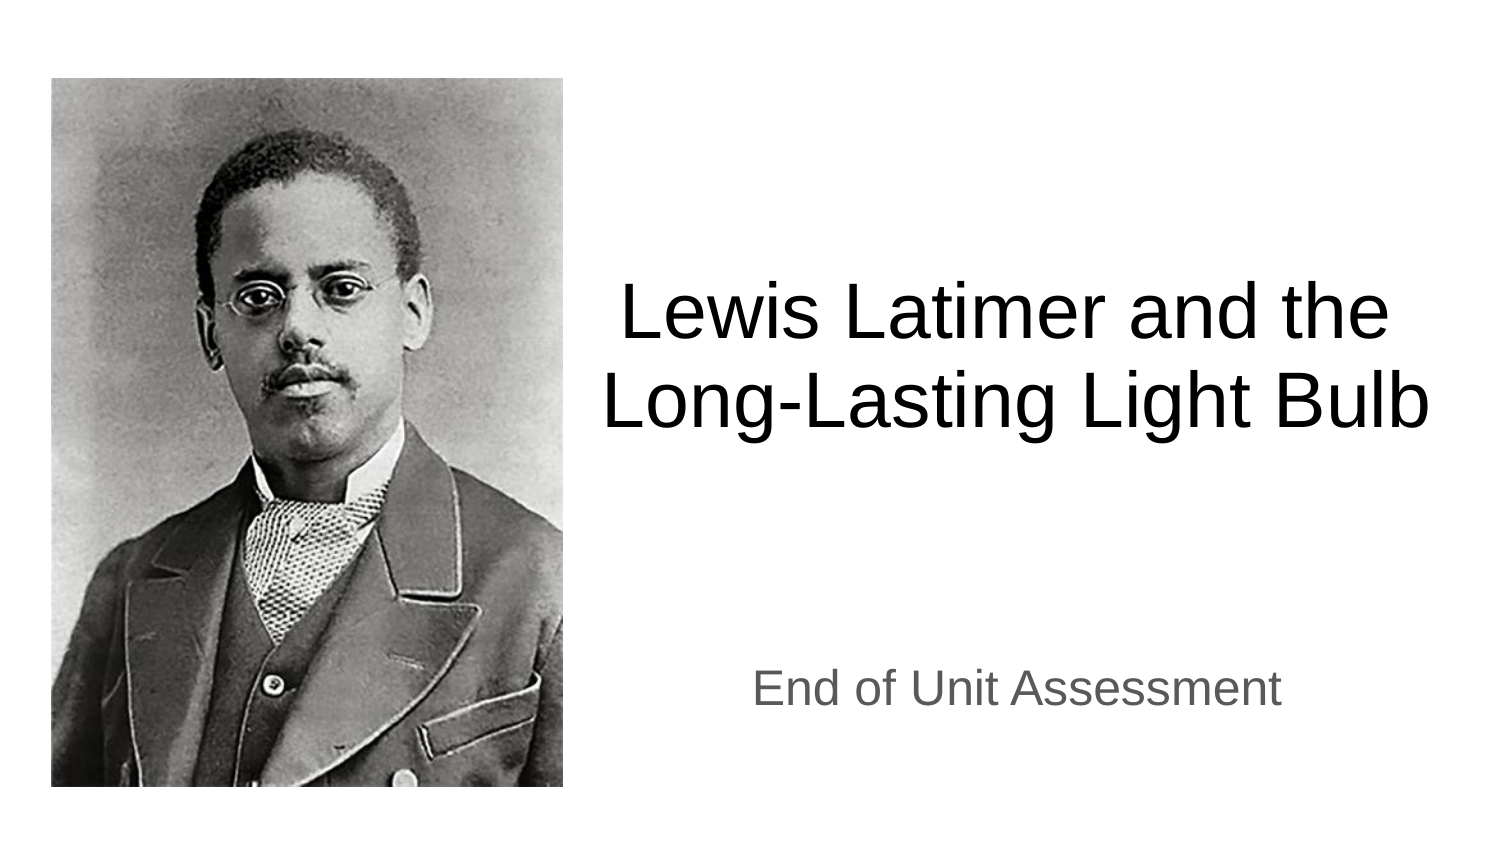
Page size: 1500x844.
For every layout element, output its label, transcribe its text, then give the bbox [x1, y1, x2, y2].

subtitle End of Unit Assessment [585, 650, 1449, 820]
title Lewis Latimer and the Long-Lasting Light Bulb [585, 122, 1449, 459]
picture [50, 78, 563, 788]
